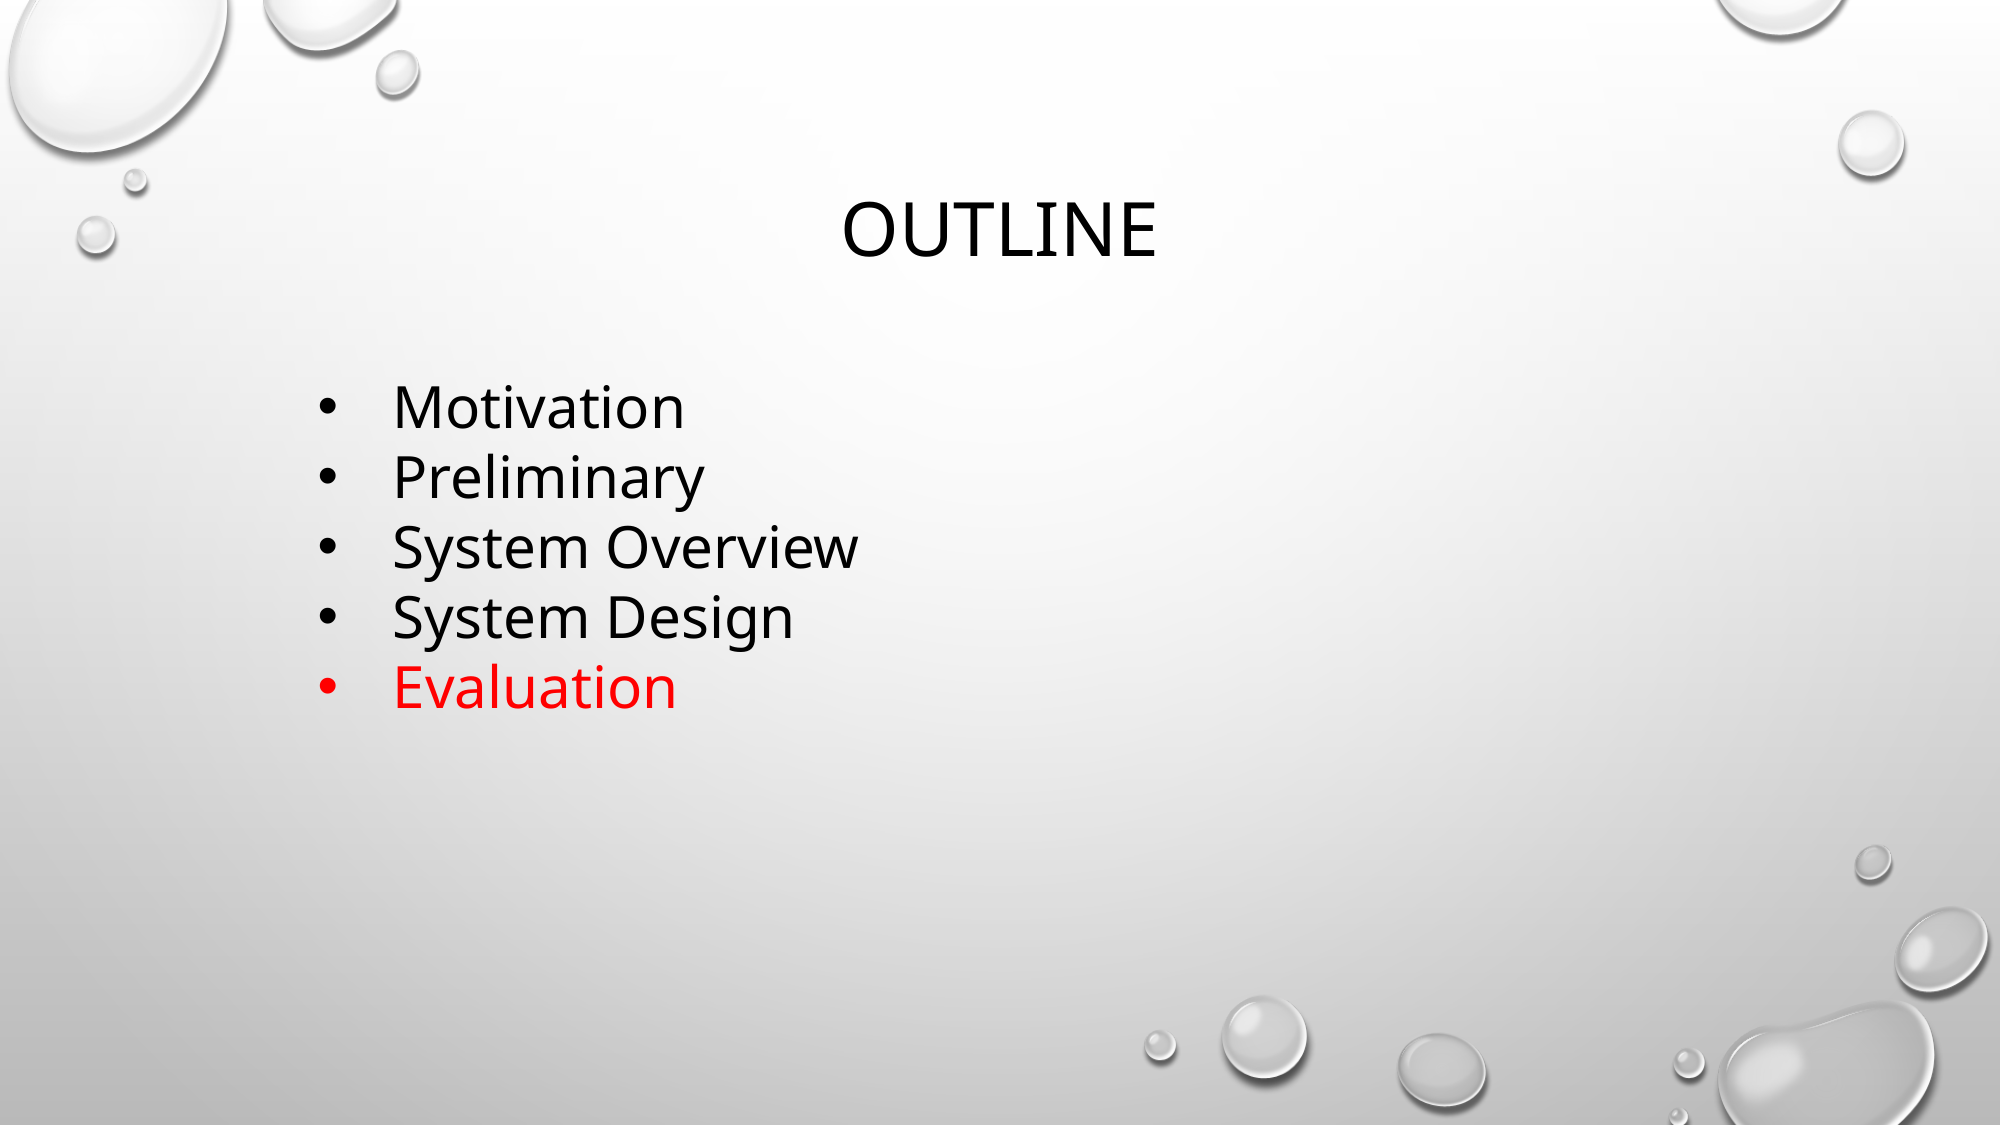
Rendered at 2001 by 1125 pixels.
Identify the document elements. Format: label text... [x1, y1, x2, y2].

picture [0, 0, 2000, 1125]
title outline [149, 101, 1851, 364]
text_box Motivation Preliminary System Overview System Design Evaluation [302, 363, 1822, 773]
